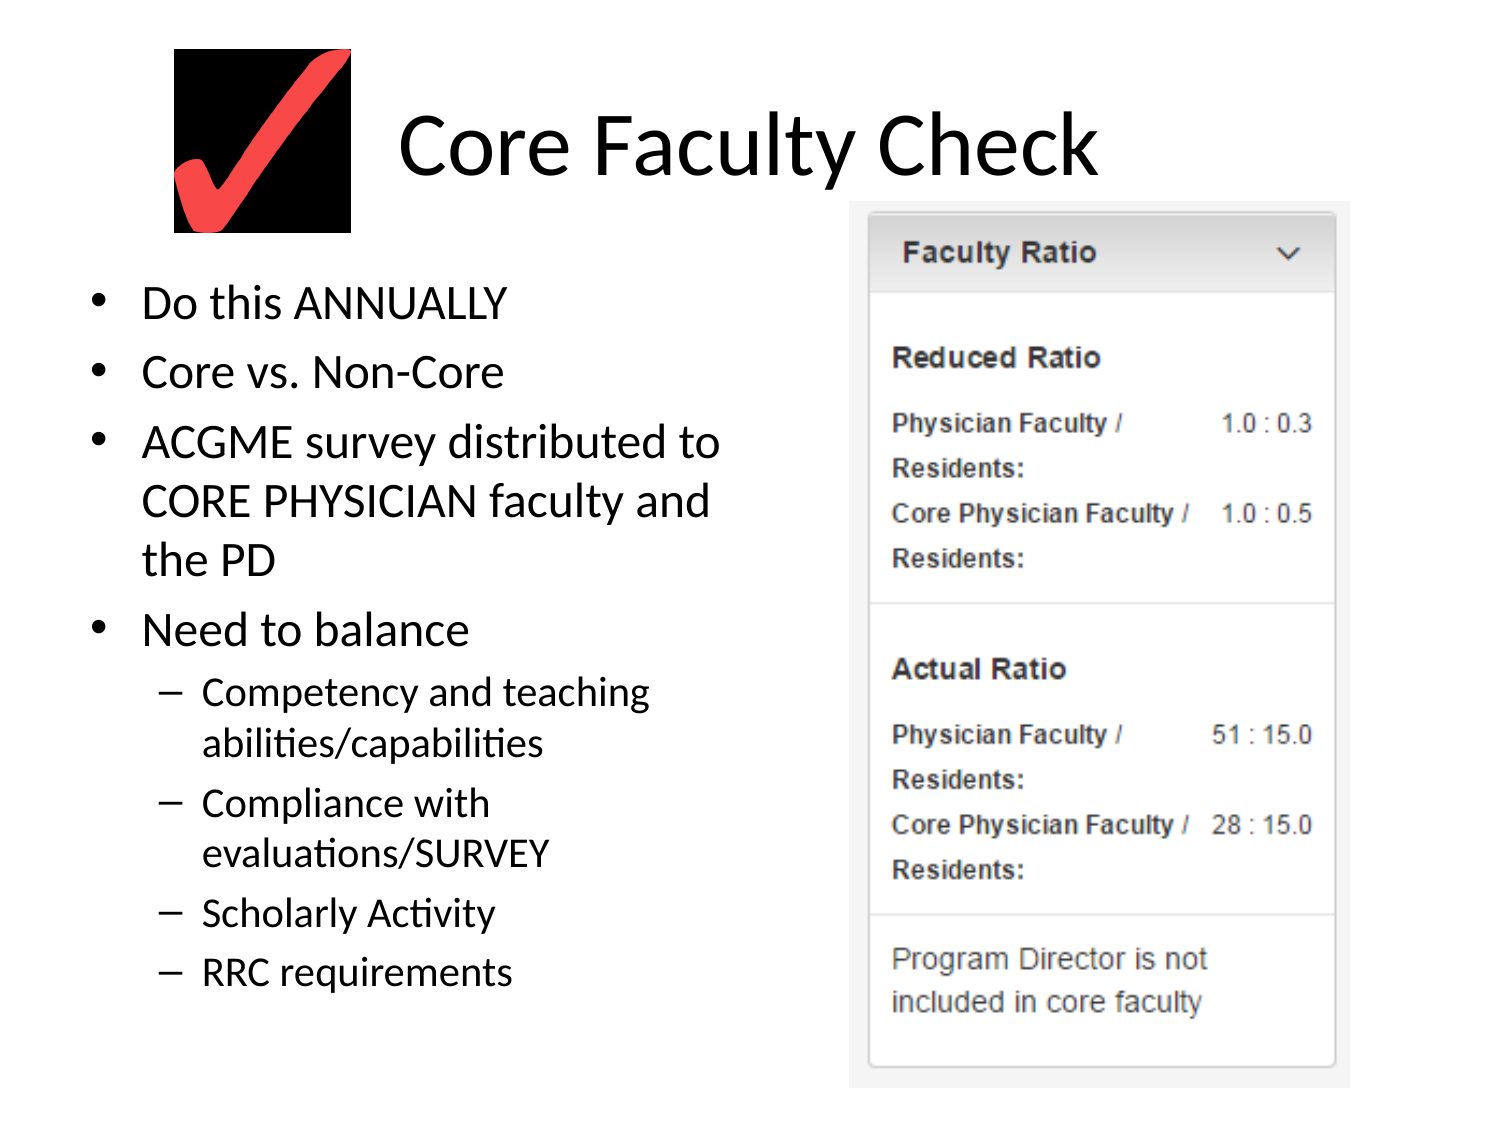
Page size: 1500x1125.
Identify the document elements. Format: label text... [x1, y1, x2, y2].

list Do this ANNUALLY Core vs. Non-Core ACGME survey distributed to CORE PHYSICIAN faculty and the PD Need to balance Competency and teaching abilities/capabilities Compliance with evaluations/SURVEY Scholarly Activity RRC requirements [75, 262, 738, 1005]
picture [174, 49, 351, 233]
title Core Faculty Check [75, 45, 1425, 233]
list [849, 201, 1351, 1089]
